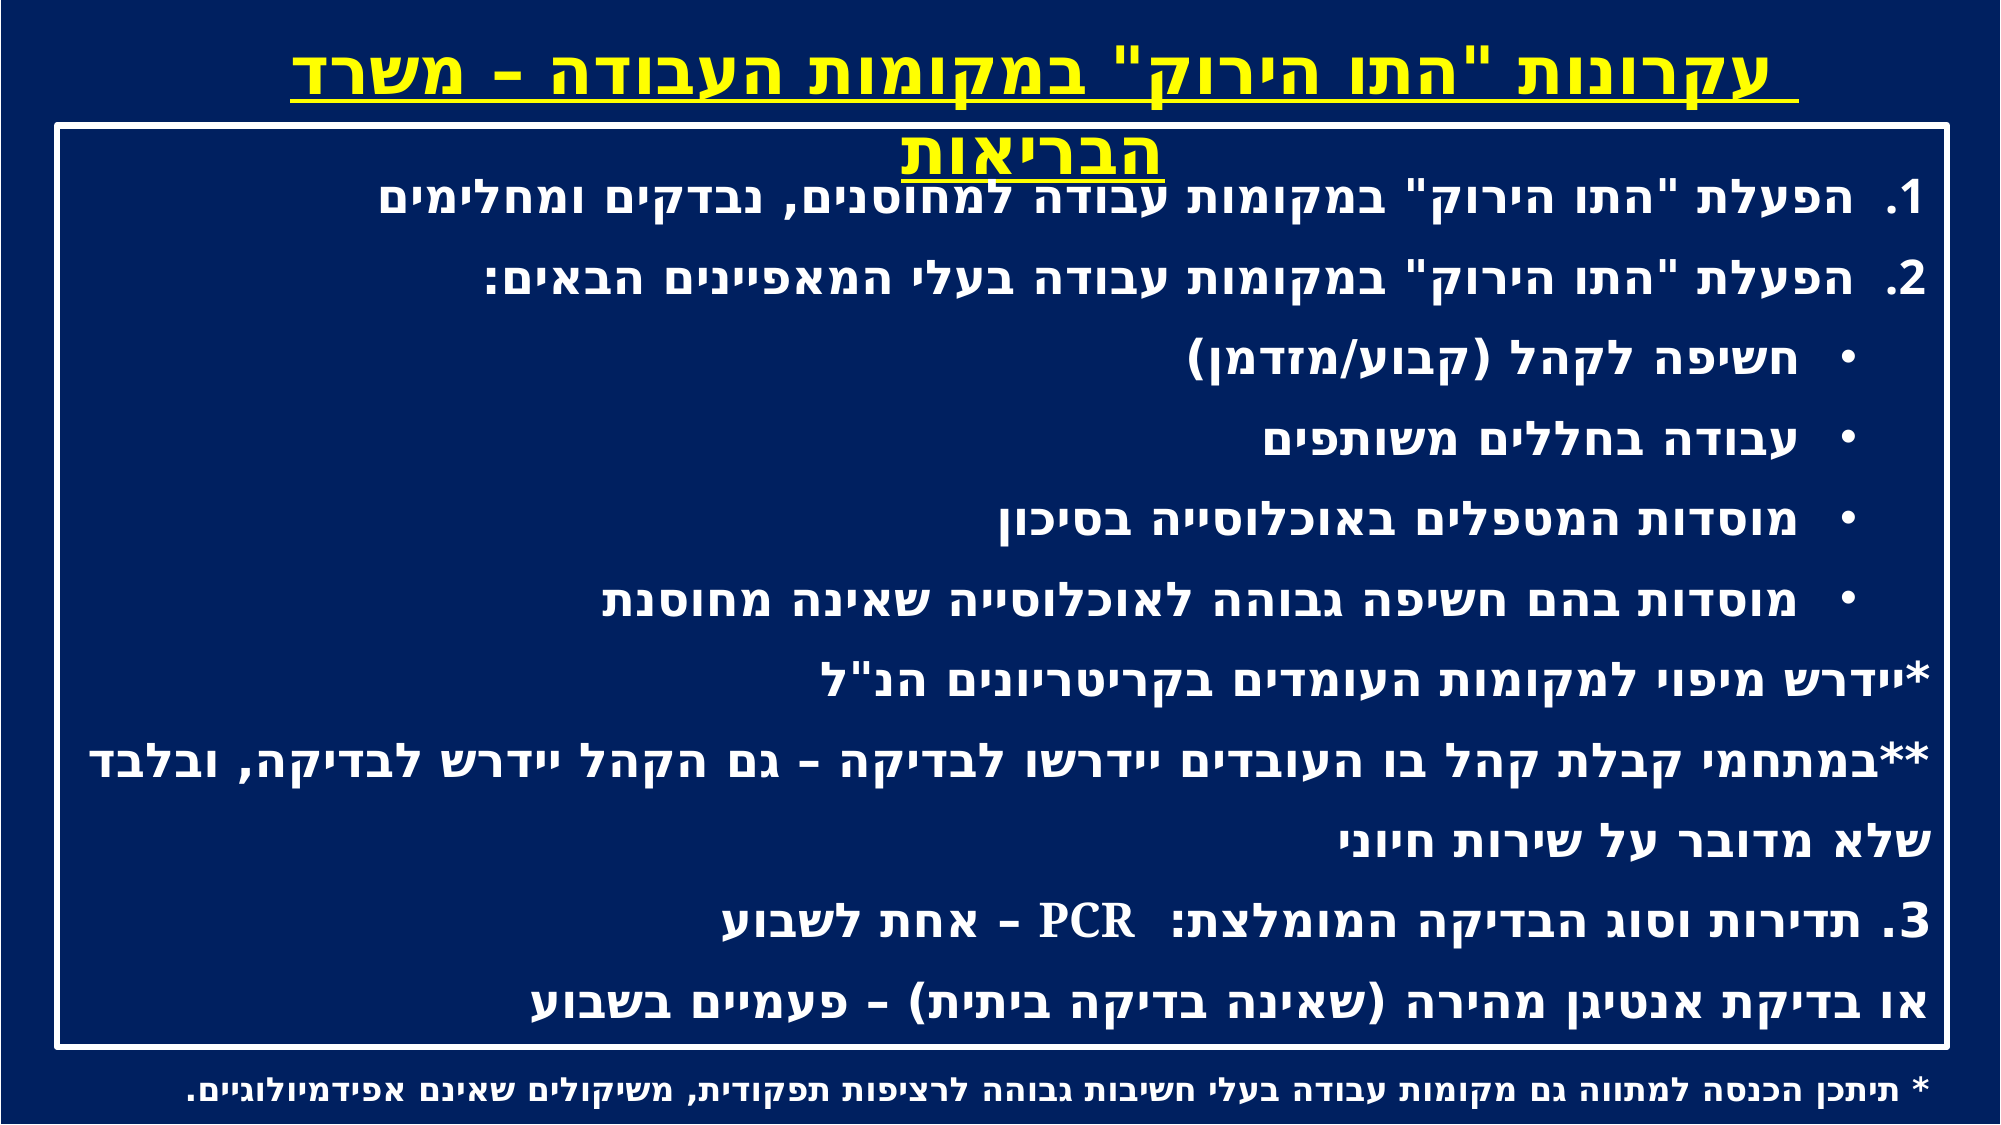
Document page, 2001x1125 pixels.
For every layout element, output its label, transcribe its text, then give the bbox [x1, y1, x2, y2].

text_box [0, 0, 2000, 1125]
text_box עקרונות "התו הירוק" במקומות העבודה – משרד הבריאות [161, 20, 1905, 125]
text_box הפעלת "התו הירוק" במקומות עבודה למחוסנים, נבדקים ומחלימים הפעלת "התו הירוק" במקומות עבודה בעלי המאפיינים הבאים: חשיפה לקהל (קבוע/מזדמן) עבודה בחללים משותפים מוסדות המטפלים באוכלוסייה בסיכון מוסדות בהם חשיפה גבוהה לאוכלוסייה שאינה מחוסנת *יידרש מיפוי למקומות העומדים בקריטריונים הנ"ל **במתחמי קבלת קהל בו העובדים יידרשו לבדיקה – גם הקהל יידרש לבדיקה, ובלבד שלא מדובר על שירות חיוני 3. תדירות וסוג הבדיקה המומלצת: PCR – אחת לשבוע או בדיקת אנטיגן מהירה (שאינה בדיקה ביתית) – פעמיים בשבוע * תיתכן הכנסה למתווה גם מקומות עבודה בעלי חשיבות גבוהה לרציפות תפקודית, משיקולים שאינם אפידמיולוגיים. [56, 125, 1947, 1047]
